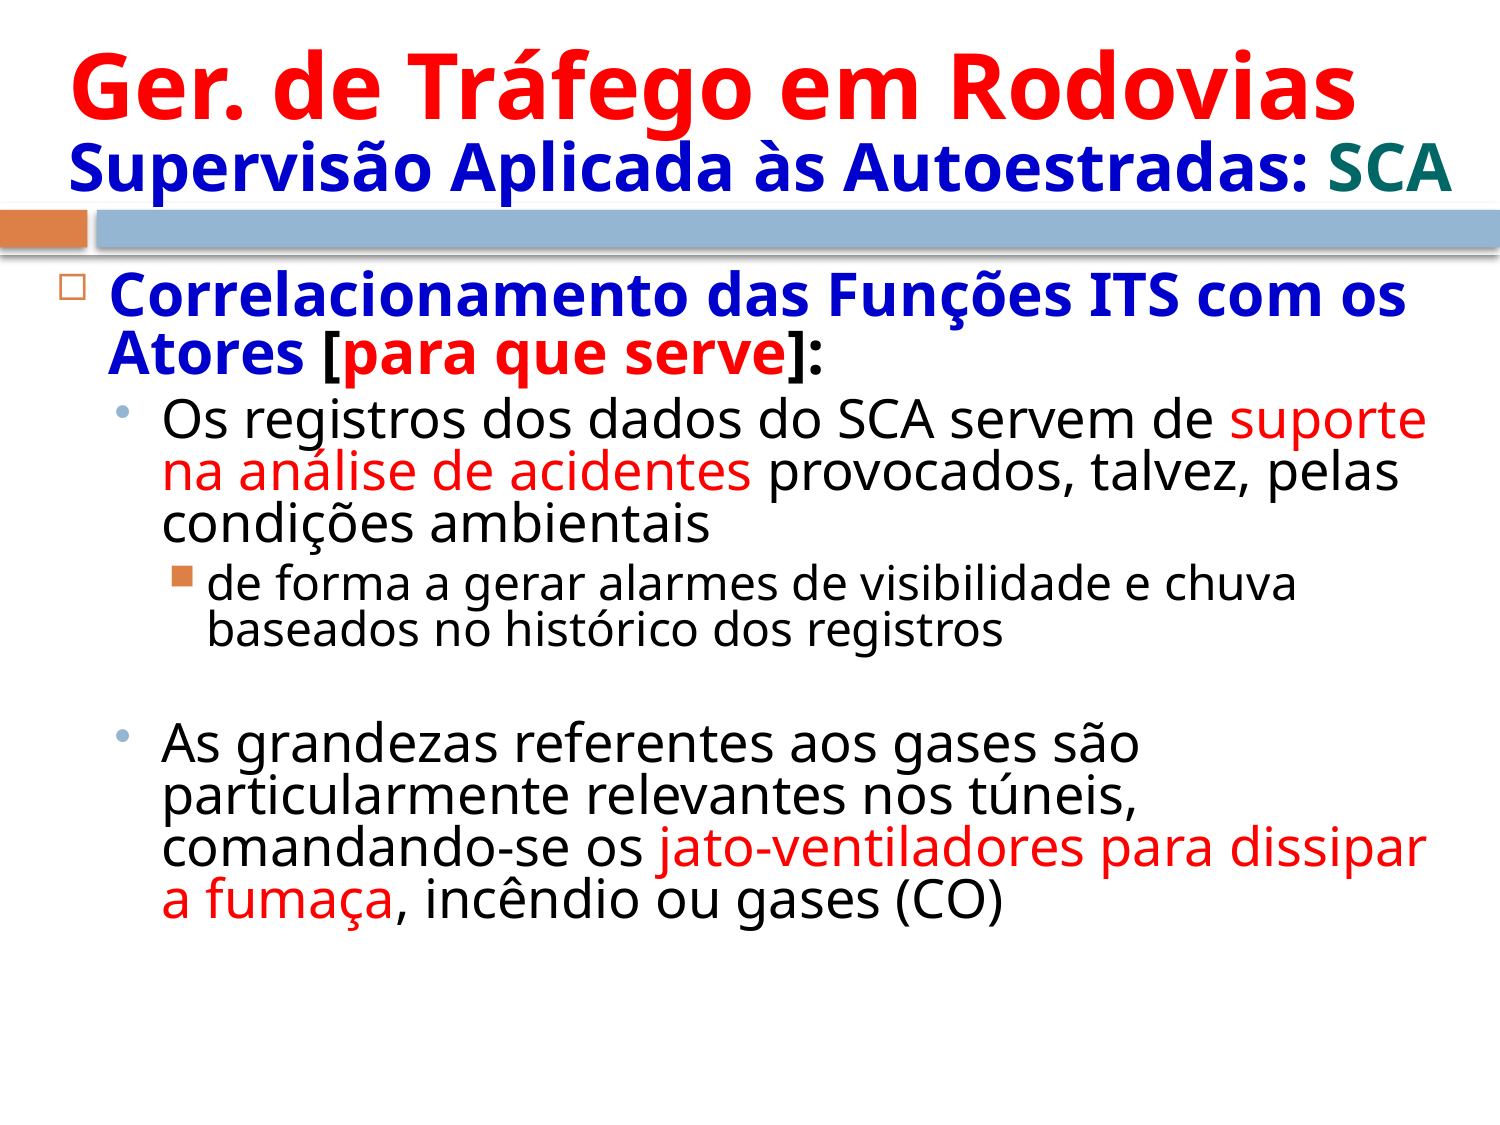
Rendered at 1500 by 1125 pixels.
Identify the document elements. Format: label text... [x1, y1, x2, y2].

title Ger. de Tráfego em Rodovias Supervisão Aplicada às Autoestradas: SCA [53, 37, 1471, 200]
list Correlacionamento das Funções ITS com os Atores [para que serve]: Os registros dos dados do SCA servem de suporte na análise de acidentes provocados, talvez, pelas condições ambientais de forma a gerar alarmes de visibilidade e chuva baseados no histórico dos registros As grandezas referentes aos gases são particularmente relevantes nos túneis, comandando-se os jato-ventiladores para dissipar a fumaça, incêndio ou gases (CO) [41, 262, 1471, 1059]
